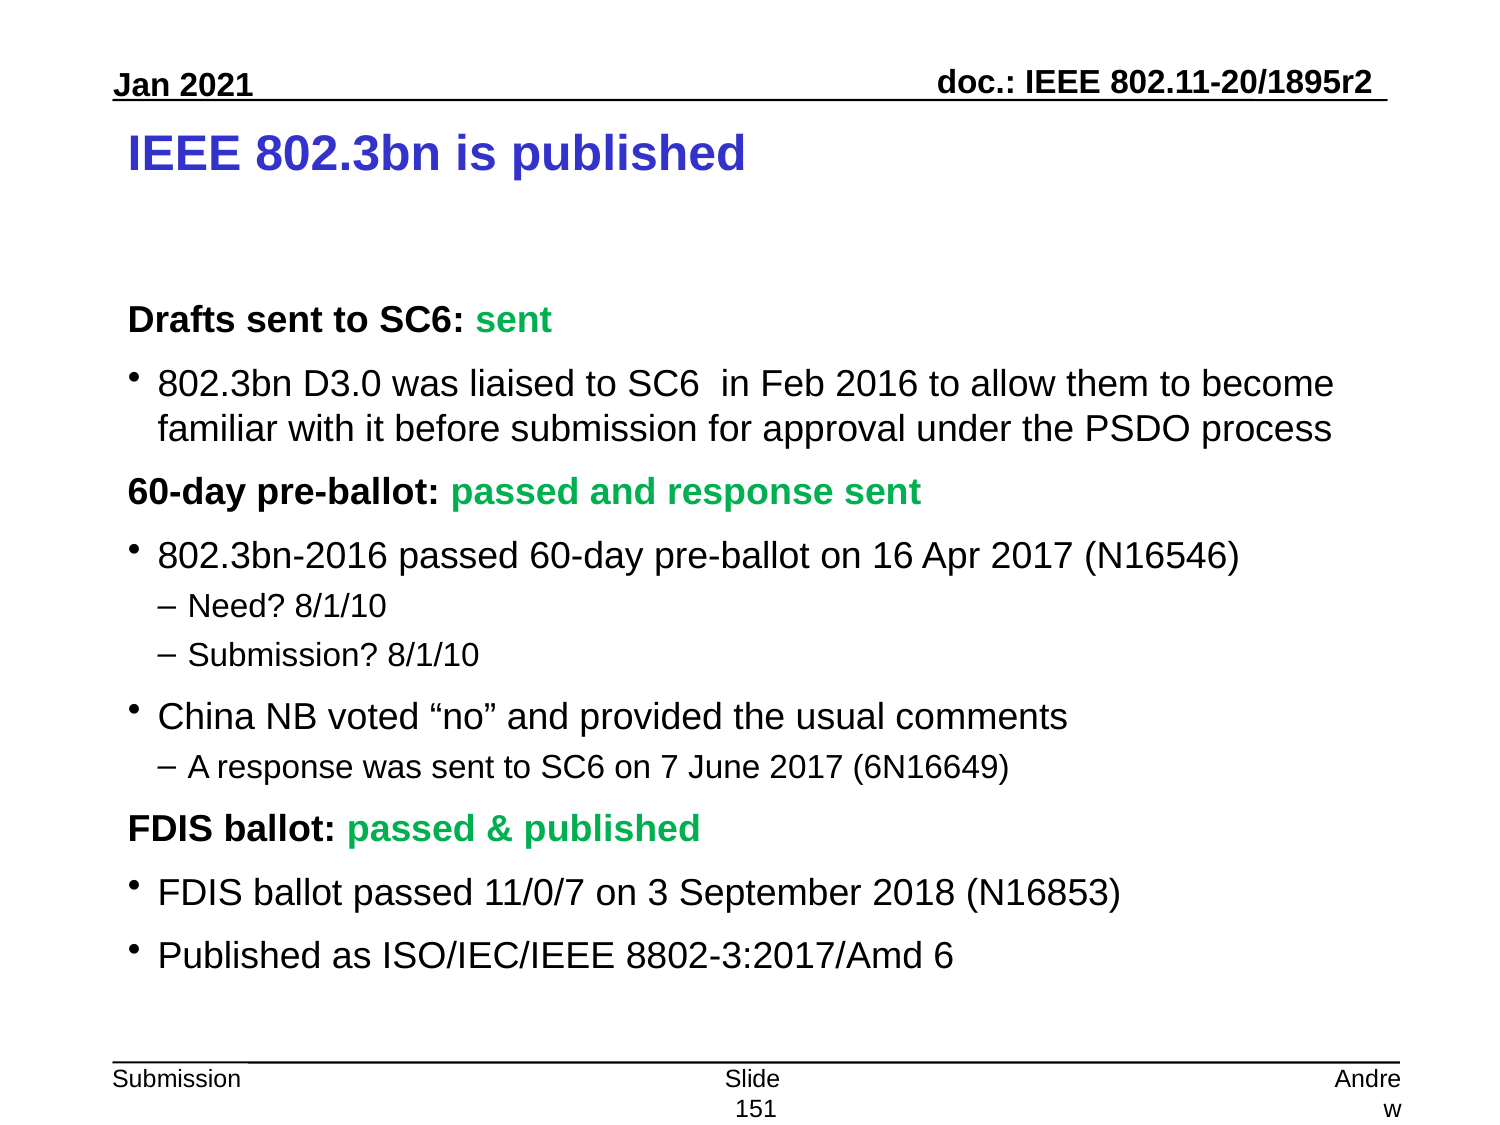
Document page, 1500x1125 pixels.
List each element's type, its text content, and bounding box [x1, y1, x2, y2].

title IEEE 802.3bn is published [112, 112, 1388, 287]
slide_number Slide 151 [709, 1061, 803, 1093]
footer Andrew Myles, Cisco [1320, 1061, 1402, 1093]
list Drafts sent to SC6: sent 802.3bn D3.0 was liaised to SC6 in Feb 2016 to allow them to become familiar with it before submission for approval under the PSDO process 60-day pre-ballot: passed and response sent 802.3bn-2016 passed 60-day pre-ballot on 16 Apr 2017 (N16546) Need? 8/1/10 Submission? 8/1/10 China NB voted “no” and provided the usual comments A response was sent to SC6 on 7 June 2017 (6N16649) FDIS ballot: passed & published FDIS ballot passed 11/0/7 on 3 September 2018 (N16853) Published as ISO/IEC/IEEE 8802-3:2017/Amd 6 [112, 287, 1388, 963]
